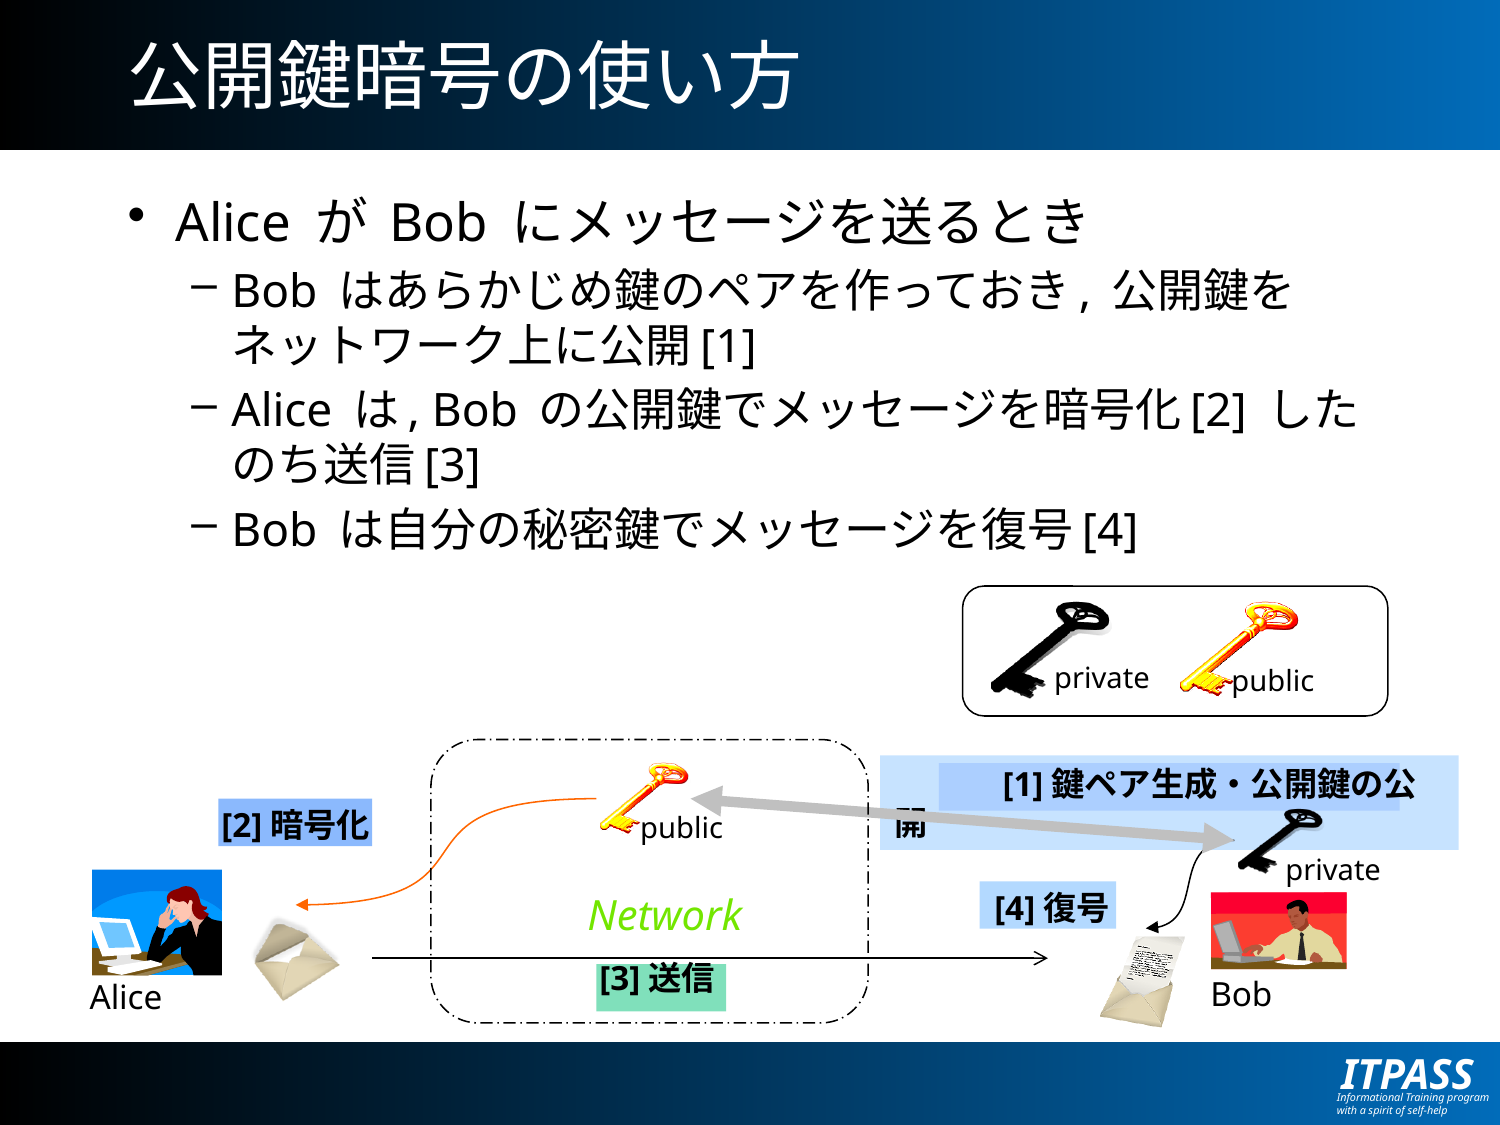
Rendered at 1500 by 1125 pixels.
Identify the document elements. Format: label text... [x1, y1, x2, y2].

text_box [430, 849, 869, 957]
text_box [986, 585, 1159, 713]
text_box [596, 751, 733, 853]
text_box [1145, 847, 1235, 929]
text_box Network [572, 881, 765, 947]
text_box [1175, 585, 1324, 713]
text_box [962, 586, 984, 716]
picture [1092, 928, 1200, 1036]
text_box [430, 739, 869, 797]
text_box [1325, 586, 1388, 716]
title 公開鍵暗号の使い方 [112, 16, 1388, 131]
text_box [4]復号 [979, 879, 1140, 935]
picture [241, 904, 349, 1012]
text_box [1204, 904, 1347, 1021]
list Alice が Bob にメッセージを送るとき Bob はあらかじめ鍵のペアを作っておき, 公開鍵をネットワーク上に公開[1] Alice は, Bob の公開鍵でメッセージを暗号化[2] したのち送信[3] Bob は自分の秘密鍵でメッセージを復号[4] [112, 181, 1388, 1012]
text_box [1162, 586, 1173, 716]
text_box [76, 869, 223, 1025]
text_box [690, 798, 1235, 841]
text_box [1235, 798, 1391, 895]
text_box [295, 798, 597, 906]
text_box [2]暗号化 [206, 796, 420, 852]
text_box [1]鍵ペア生成・公開鍵の公開 [880, 755, 1459, 850]
text_box [430, 967, 869, 1023]
